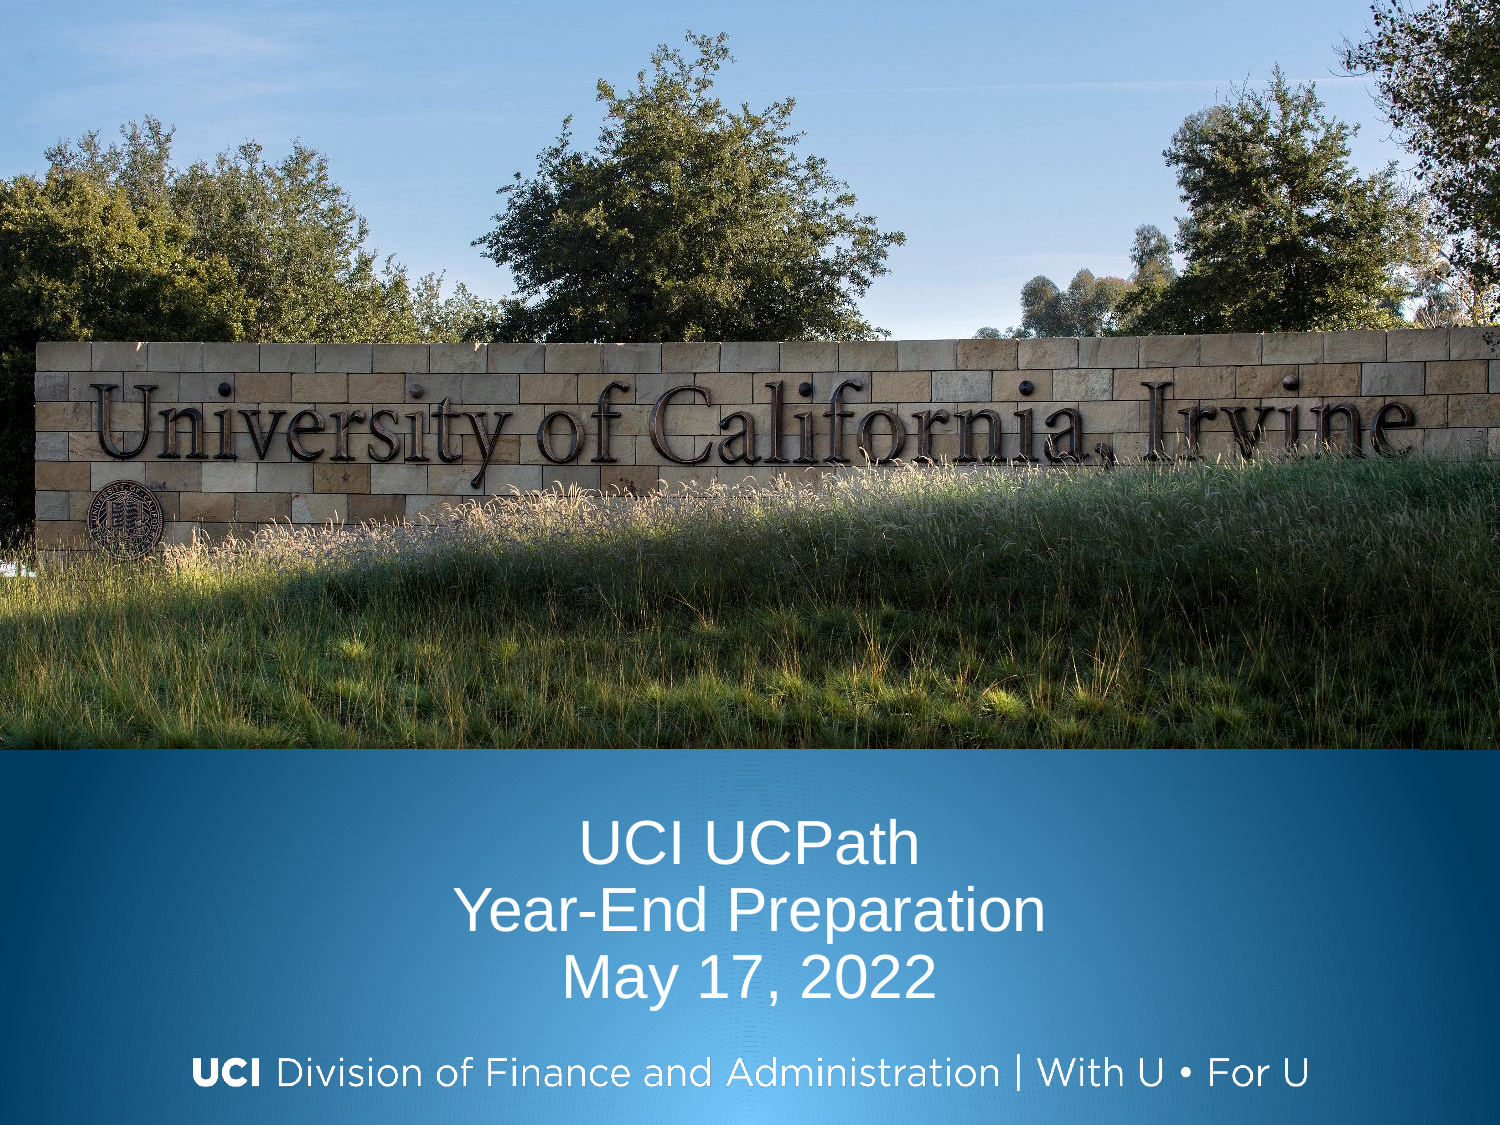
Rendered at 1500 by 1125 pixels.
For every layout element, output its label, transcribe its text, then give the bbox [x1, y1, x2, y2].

picture [193, 1054, 1307, 1091]
picture [0, 0, 1500, 749]
title UCI UCPath Year-End Preparation May 17, 2022 [0, 803, 1500, 1021]
